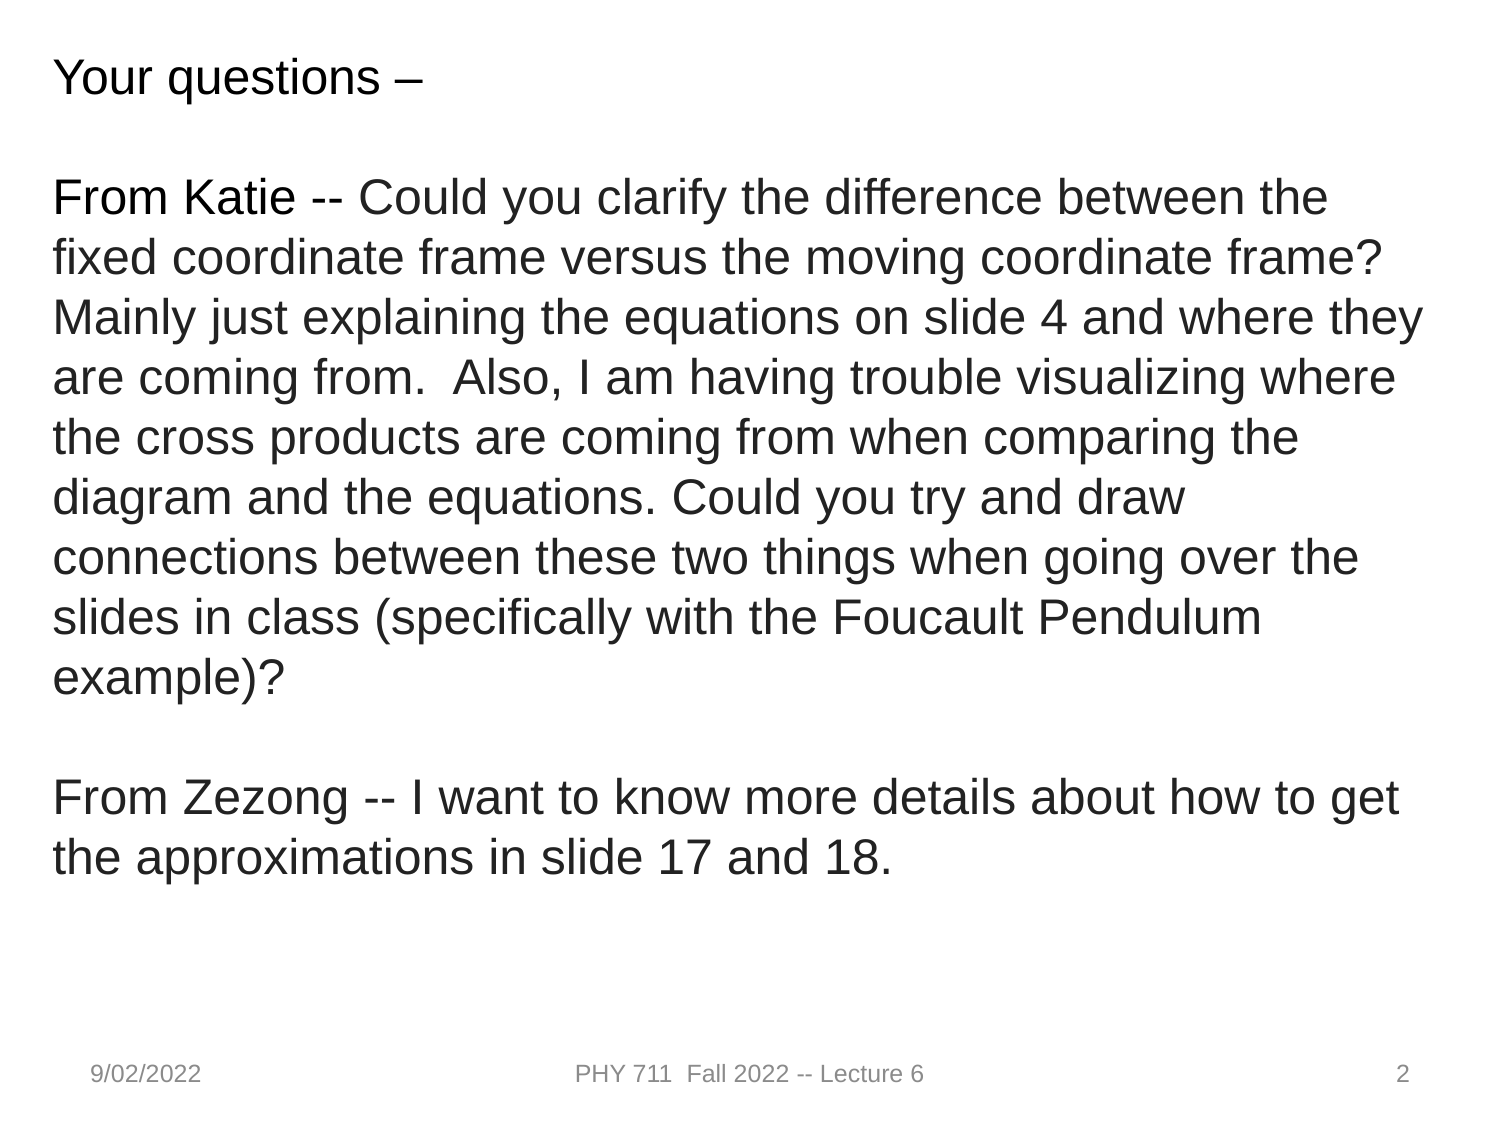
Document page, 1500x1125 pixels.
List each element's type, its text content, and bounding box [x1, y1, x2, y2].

footer PHY 711 Fall 2022 -- Lecture 6 [512, 1042, 988, 1103]
slide_number 2 [1074, 1042, 1425, 1103]
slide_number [75, 1042, 425, 1103]
text_box Your questions – From Katie -- Could you clarify the difference between the fixed coordinate frame versus the moving coordinate frame? Mainly just explaining the equations on slide 4 and where they are coming from. Also, I am having trouble visualizing where the cross products are coming from when comparing the diagram and the equations. Could you try and draw connections between these two things when going over the slides in class (specifically with the Foucault Pendulum example)? From Zezong -- I want to know more details about how to get the approximations in slide 17 and 18. [37, 37, 1450, 953]
